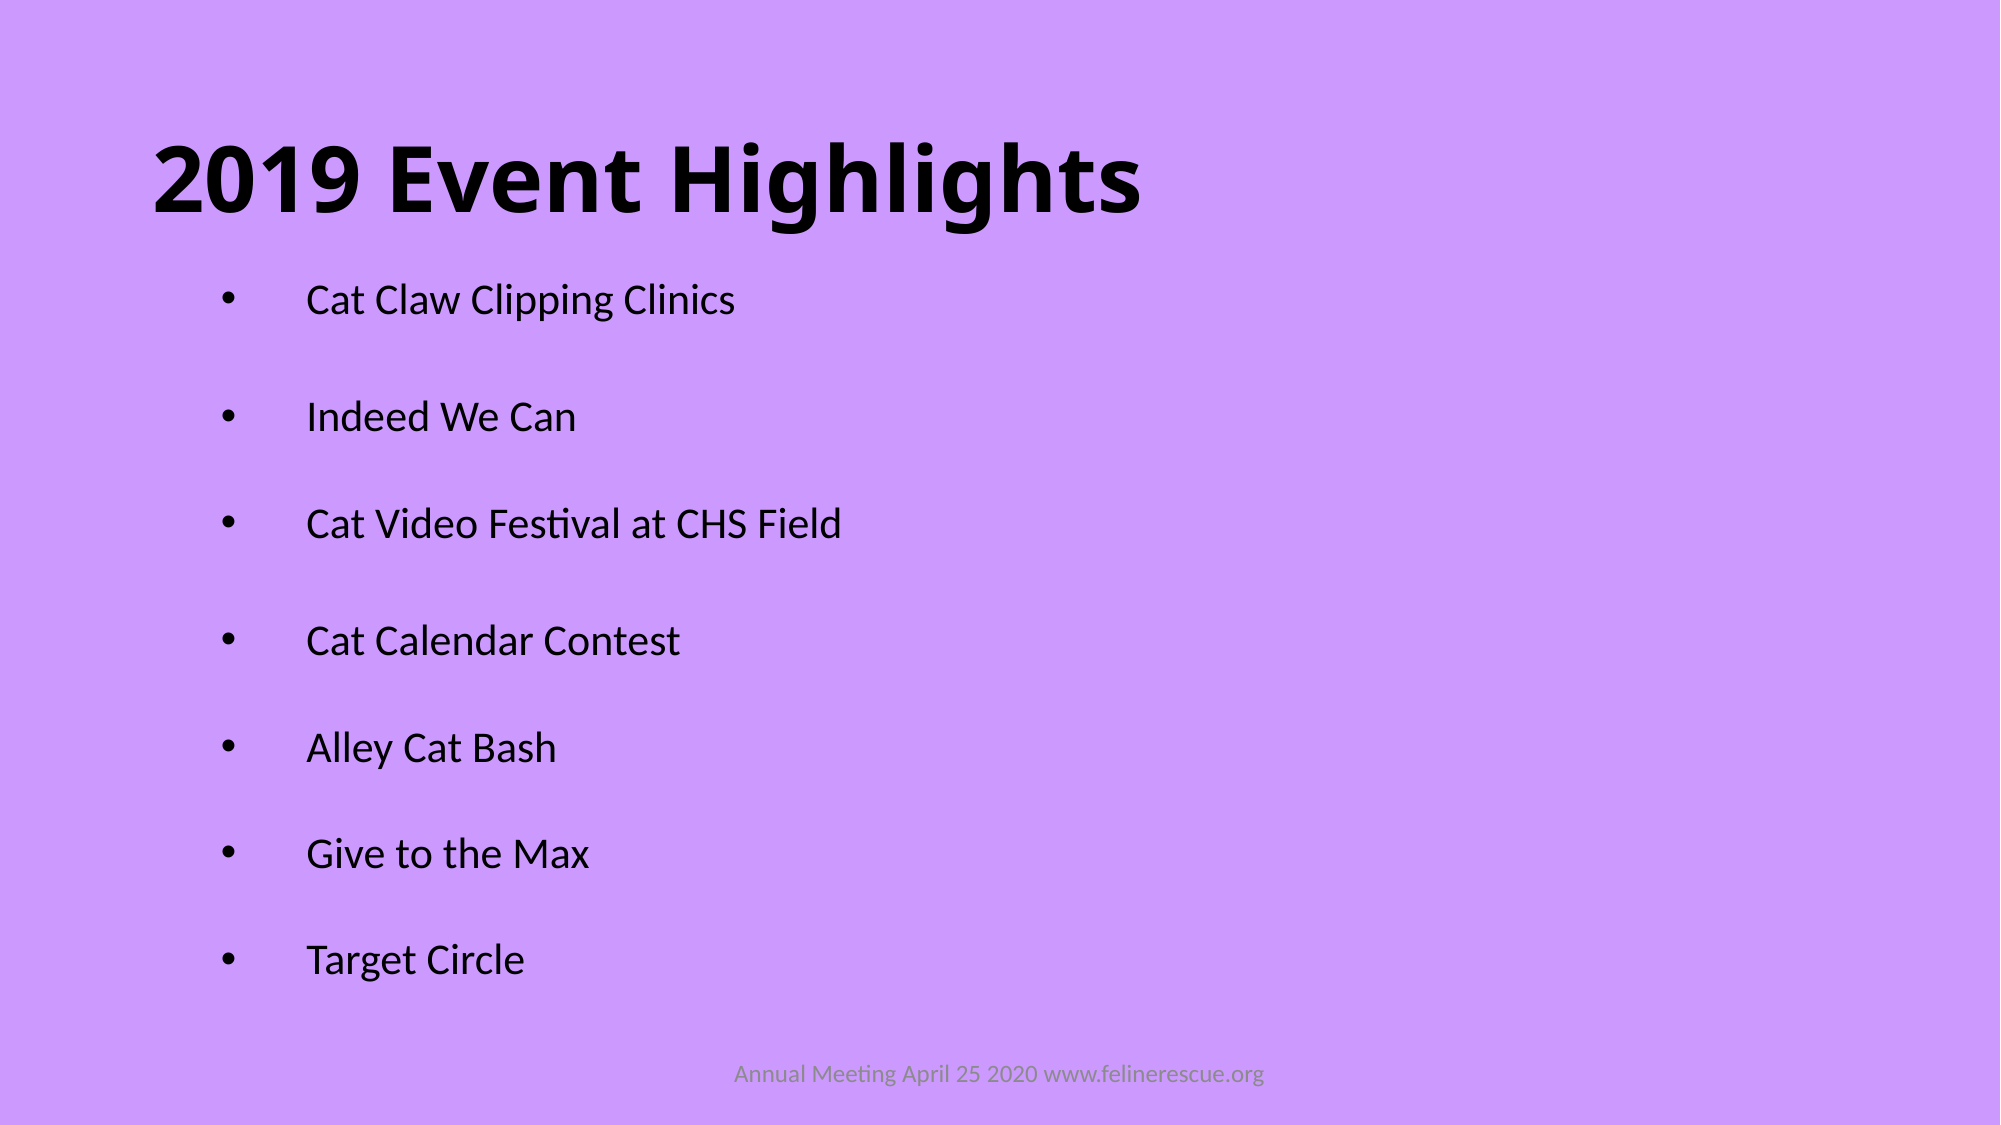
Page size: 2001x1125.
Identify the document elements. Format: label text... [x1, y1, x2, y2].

title 2019 Event Highlights [137, 88, 1863, 237]
footer Annual Meeting April 25 2020 www.felinerescue.org [662, 1042, 1338, 1103]
list Cat Claw Clipping Clinics Indeed We Can Cat Video Festival at CHS Field Cat Calendar Contest Alley Cat Bash Give to the Max Target Circle [137, 237, 1863, 1000]
